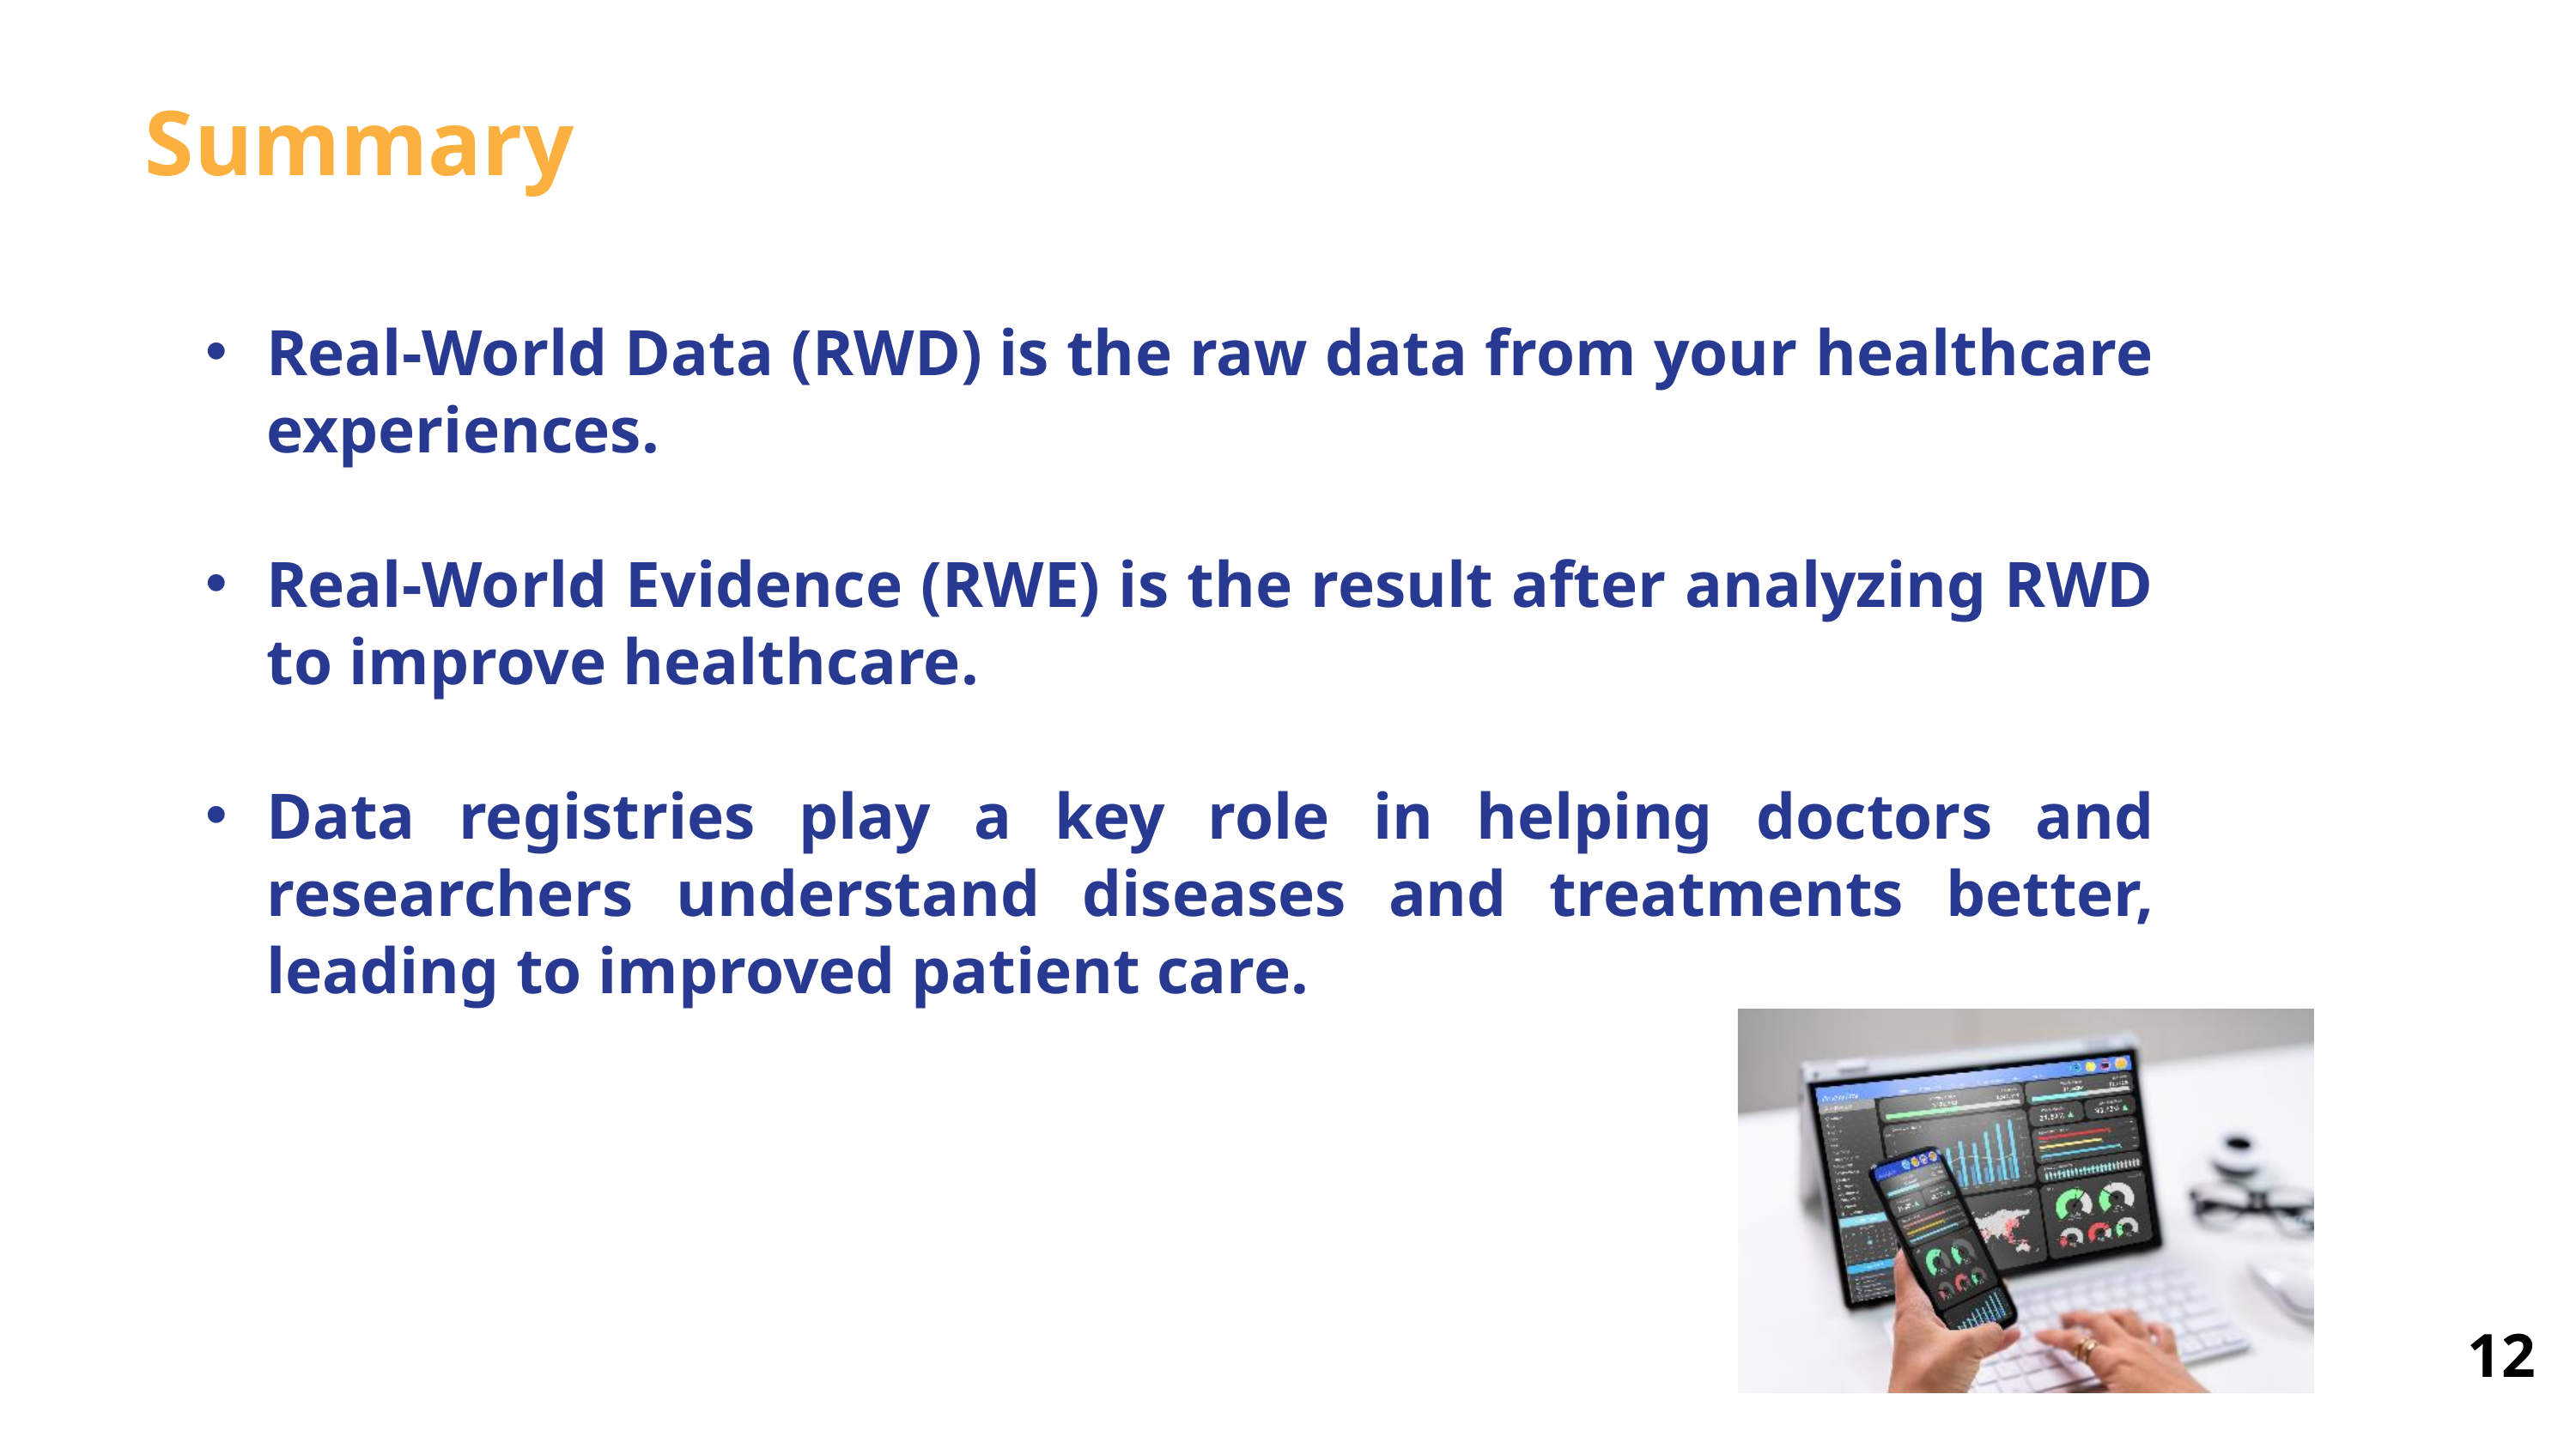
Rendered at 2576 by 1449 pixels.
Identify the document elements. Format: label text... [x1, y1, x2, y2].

text_box Real-World Data (RWD) is the raw data from your healthcare experiences. Real-World Evidence (RWE) is the result after analyzing RWD to improve healthcare. Data registries play a key role in helping doctors and researchers understand diseases and treatments better, leading to improved patient care. [144, 311, 2155, 1007]
text_box Summary [144, 88, 2397, 193]
text_box 12 [2464, 1325, 2539, 1390]
text_box [1737, 1009, 2314, 1394]
